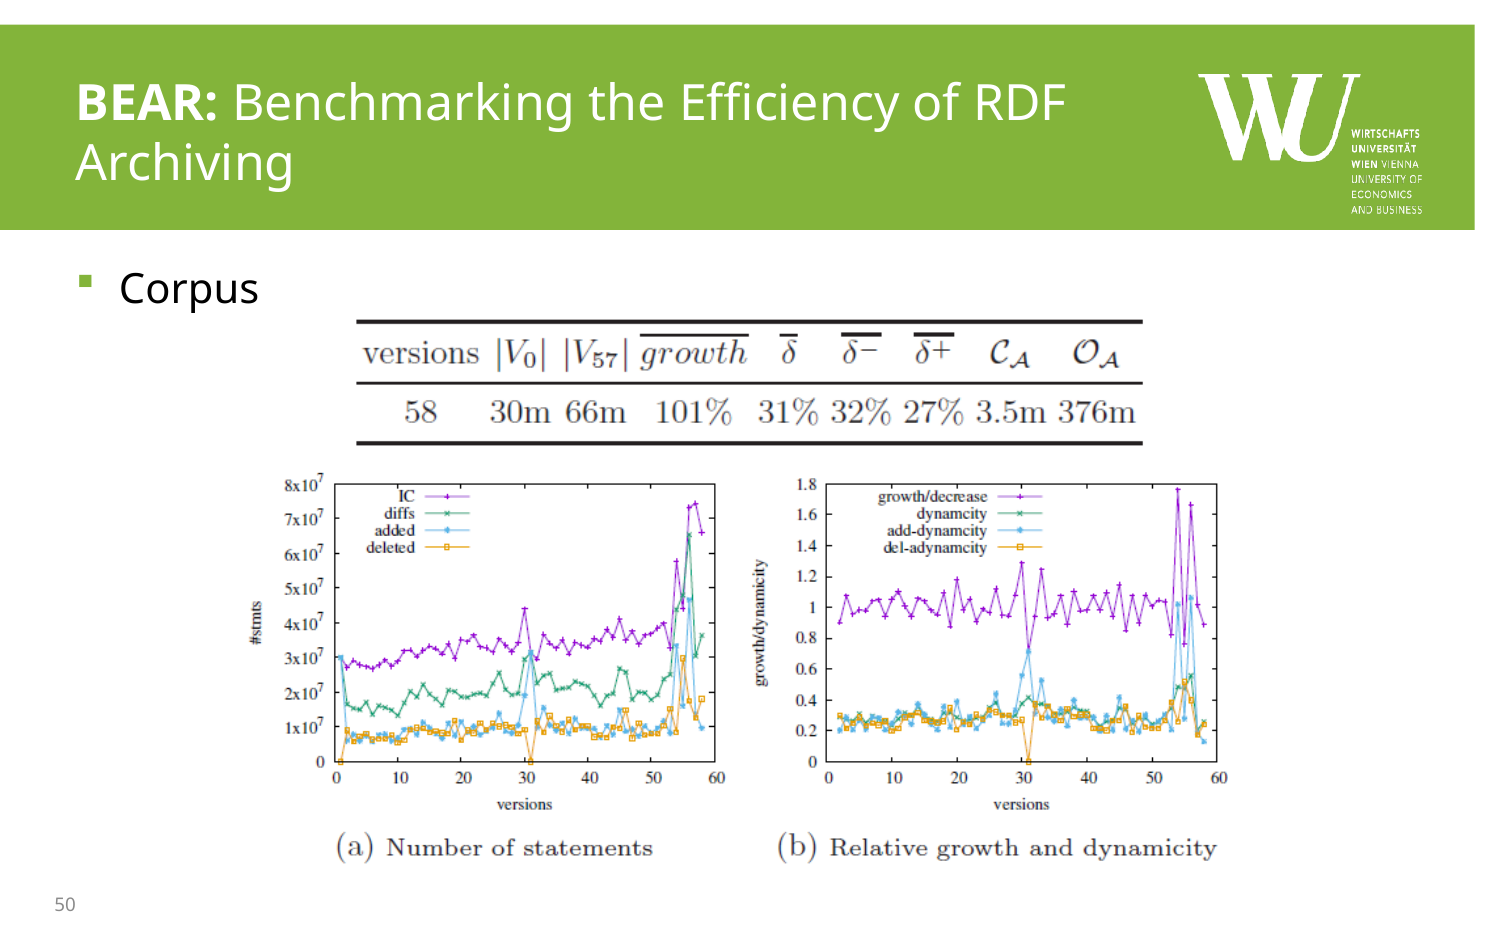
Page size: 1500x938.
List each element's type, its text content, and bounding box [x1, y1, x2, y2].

slide_number 50 [15, 880, 76, 931]
picture [1198, 74, 1422, 216]
text_box [203, 68, 1329, 176]
picture [344, 310, 1156, 446]
picture [235, 460, 1265, 873]
list Corpus [75, 253, 1352, 854]
title BEAR: Benchmarking the Efficiency of RDF Archiving [75, 52, 1107, 209]
